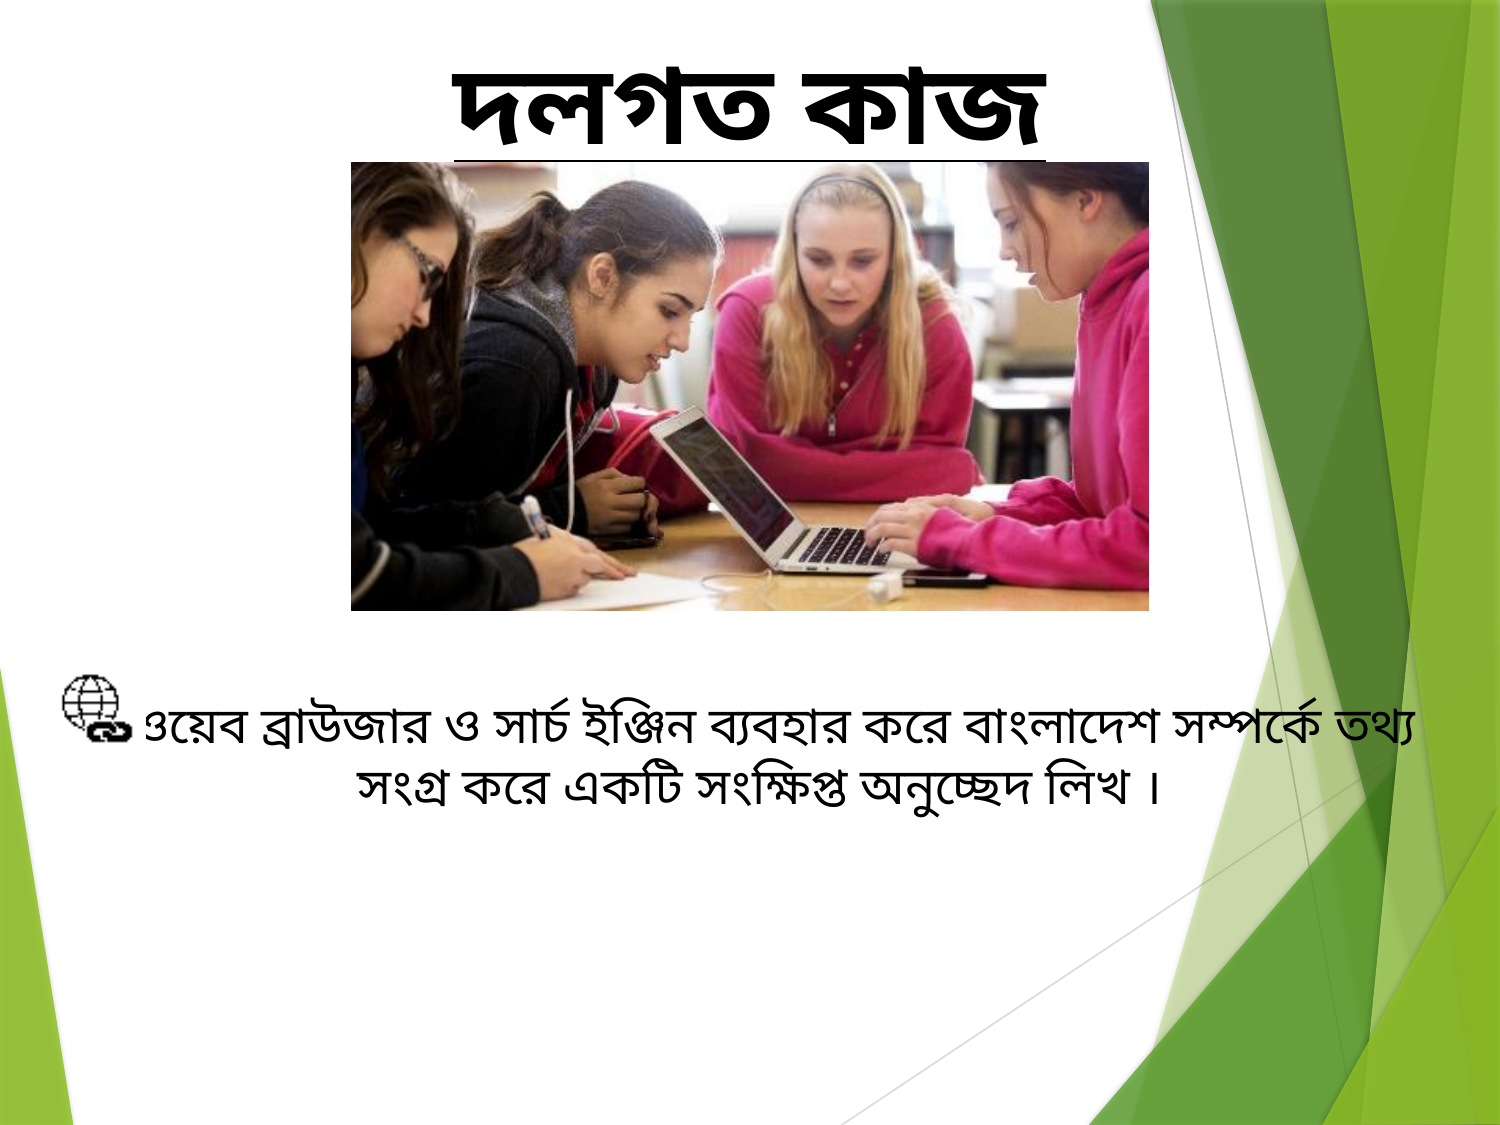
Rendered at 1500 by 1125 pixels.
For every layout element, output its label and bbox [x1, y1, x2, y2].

text_box [350, 24, 1150, 612]
text_box [54, 662, 1446, 825]
